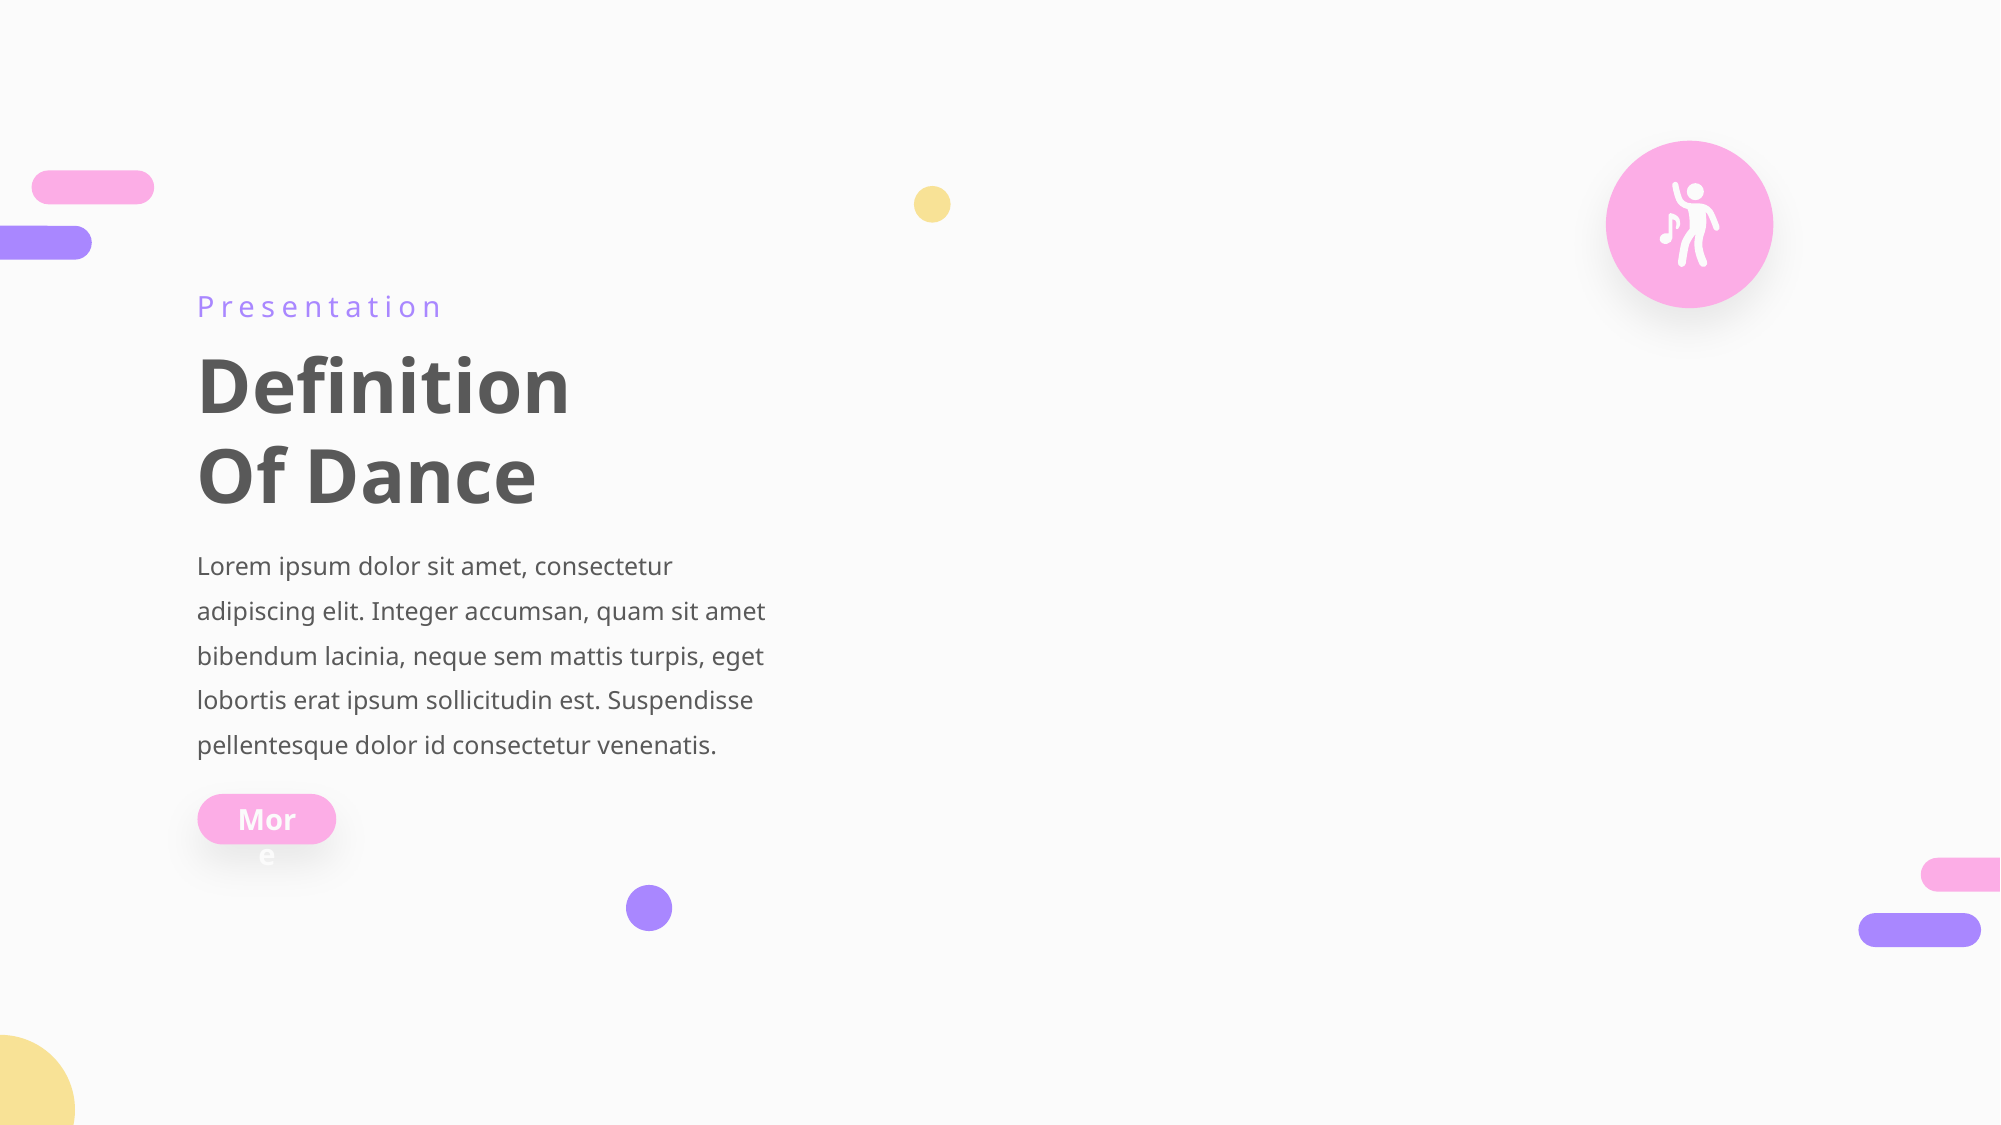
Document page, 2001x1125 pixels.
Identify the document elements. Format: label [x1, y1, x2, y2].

text_box [1906, 809, 1996, 995]
picture [979, 127, 1850, 998]
text_box [912, 184, 952, 224]
text_box [625, 883, 674, 933]
text_box [182, 280, 798, 845]
text_box [16, 122, 107, 308]
text_box [0, 1033, 77, 1125]
